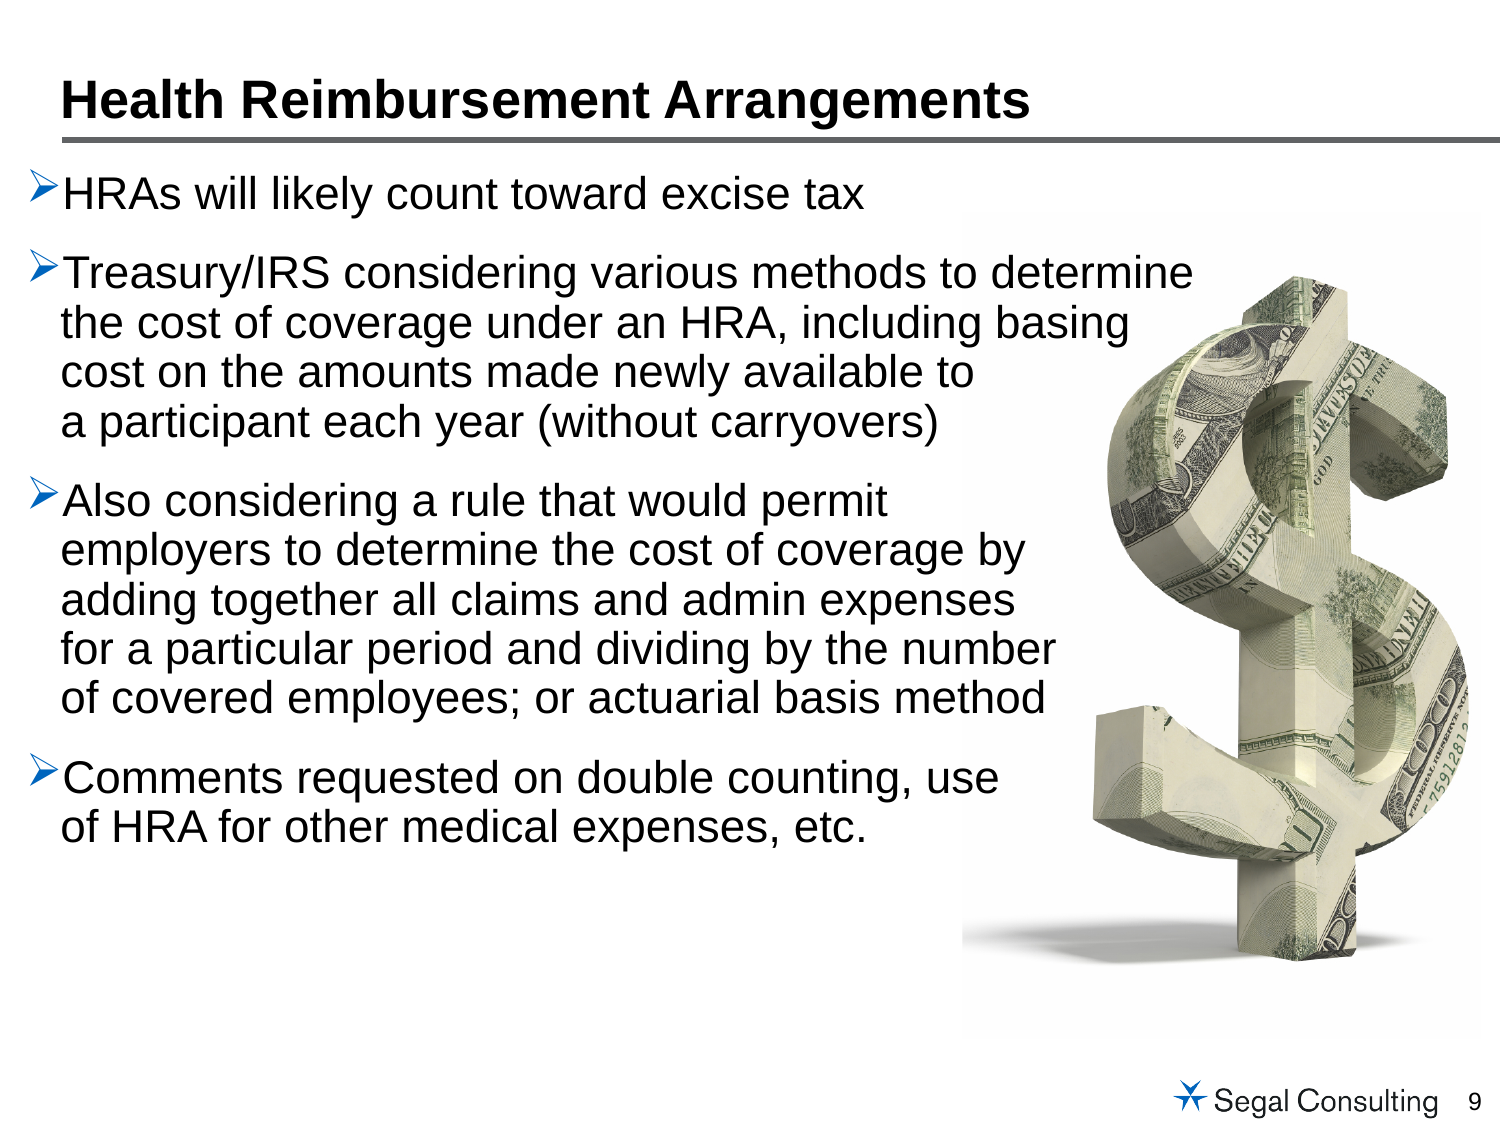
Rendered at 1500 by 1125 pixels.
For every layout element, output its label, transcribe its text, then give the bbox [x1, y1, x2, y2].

picture [962, 212, 1481, 1039]
title Health Reimbursement Arrangements [45, 12, 1475, 138]
list HRAs will likely count toward excise tax Treasury/IRS considering various methods to determine the cost of coverage under an HRA, including basing cost on the amounts made newly available to a participant each year (without carryovers) Also considering a rule that would permit employers to determine the cost of coverage by adding together all claims and admin expenses for a particular period and dividing by the number of covered employees; or actuarial basis method Comments requested on double counting, use of HRA for other medical expenses, etc. [11, 162, 1474, 1025]
picture [1172, 1079, 1438, 1119]
